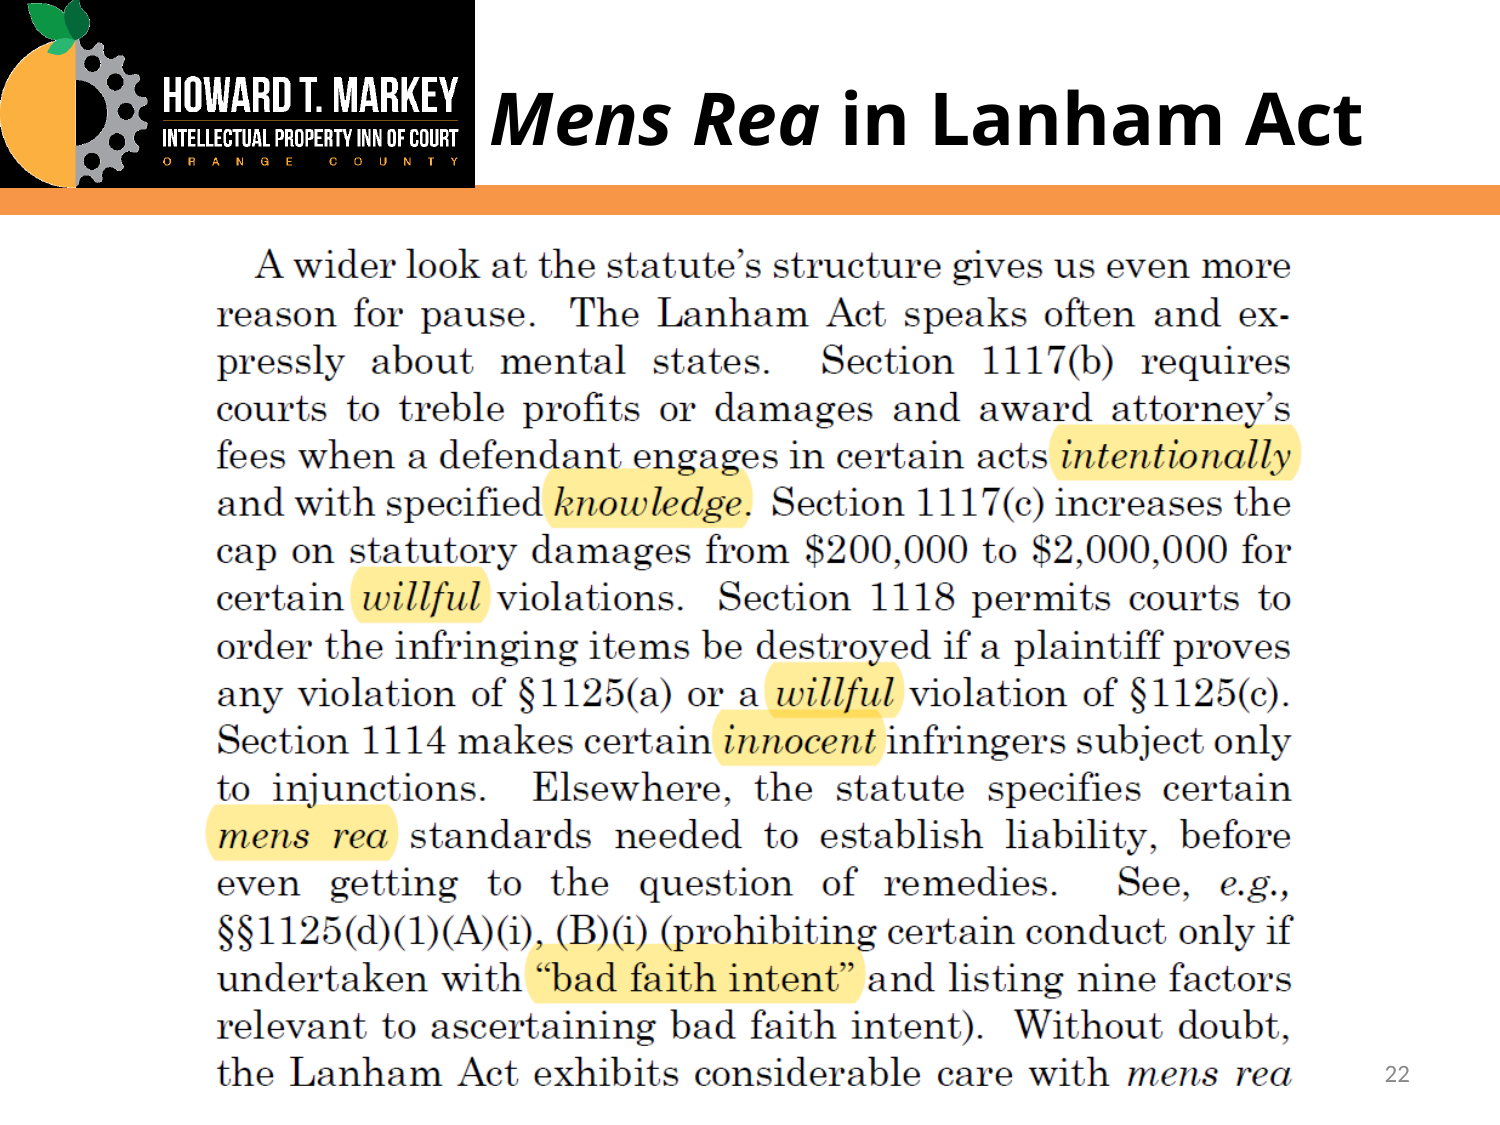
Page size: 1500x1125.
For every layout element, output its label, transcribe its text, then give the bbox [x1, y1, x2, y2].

title Mens Rea in Lanham Act [479, 45, 1425, 188]
slide_number 22 [1316, 1042, 1425, 1103]
picture [0, 0, 476, 188]
text_box [0, 185, 1500, 215]
picture [187, 243, 1313, 1103]
